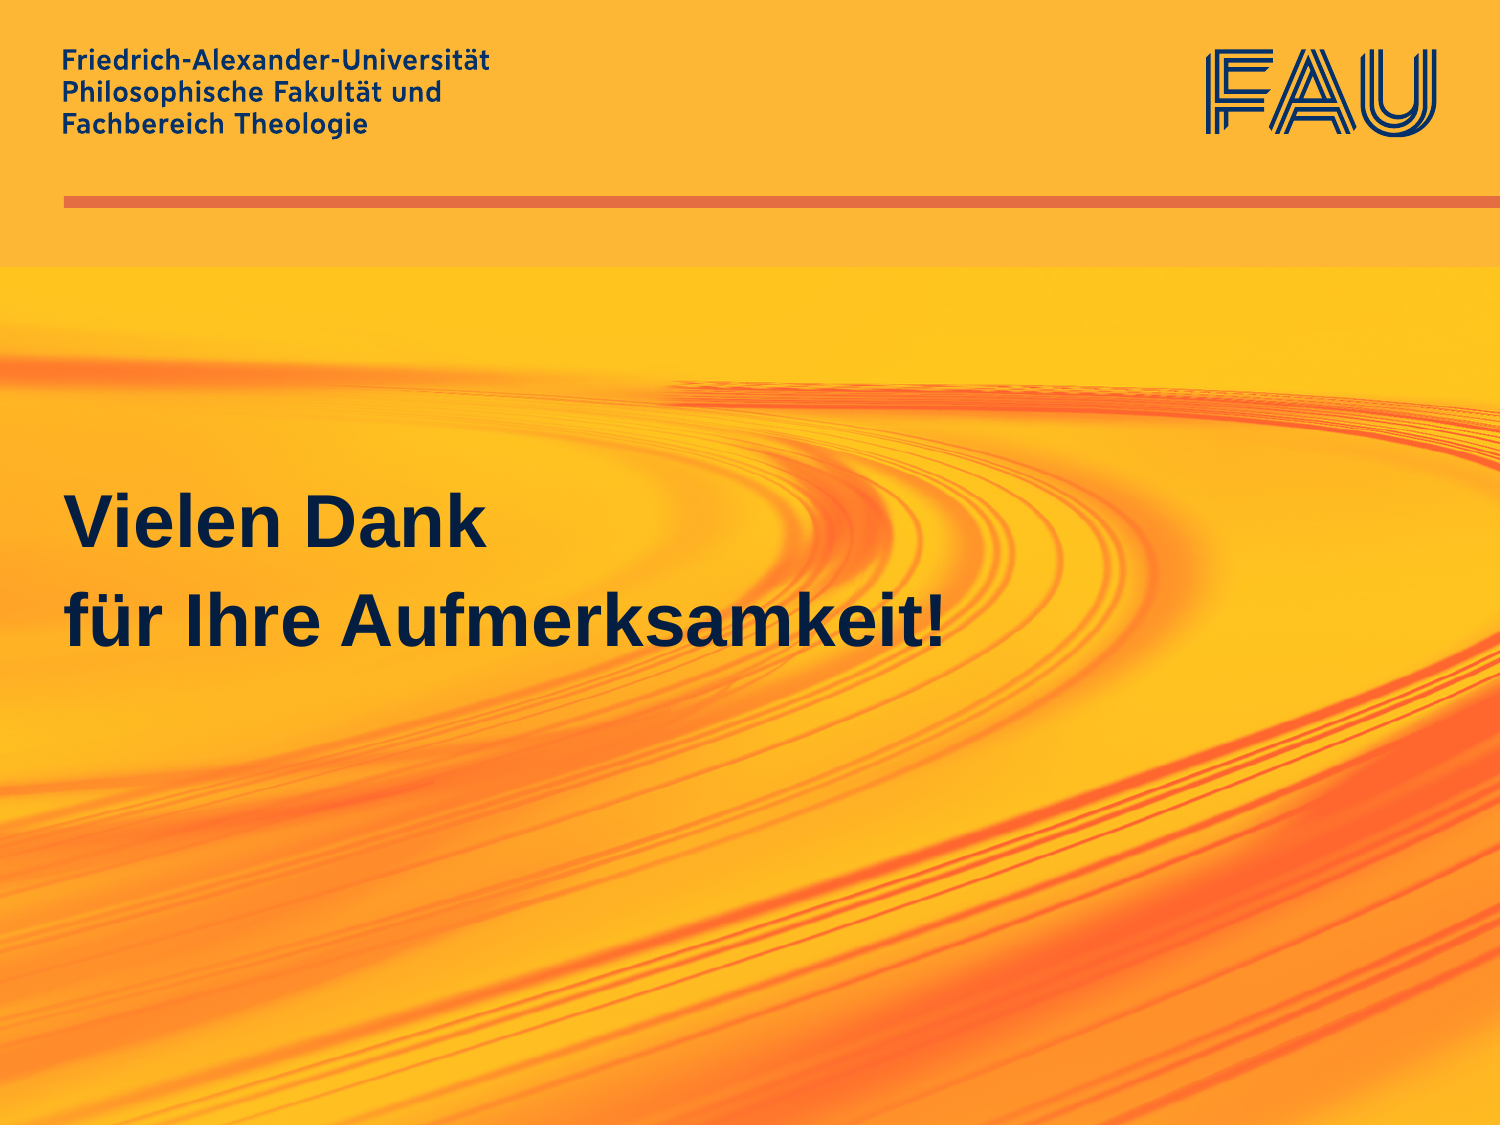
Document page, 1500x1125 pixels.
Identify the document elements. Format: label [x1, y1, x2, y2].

picture [0, 267, 1500, 1125]
